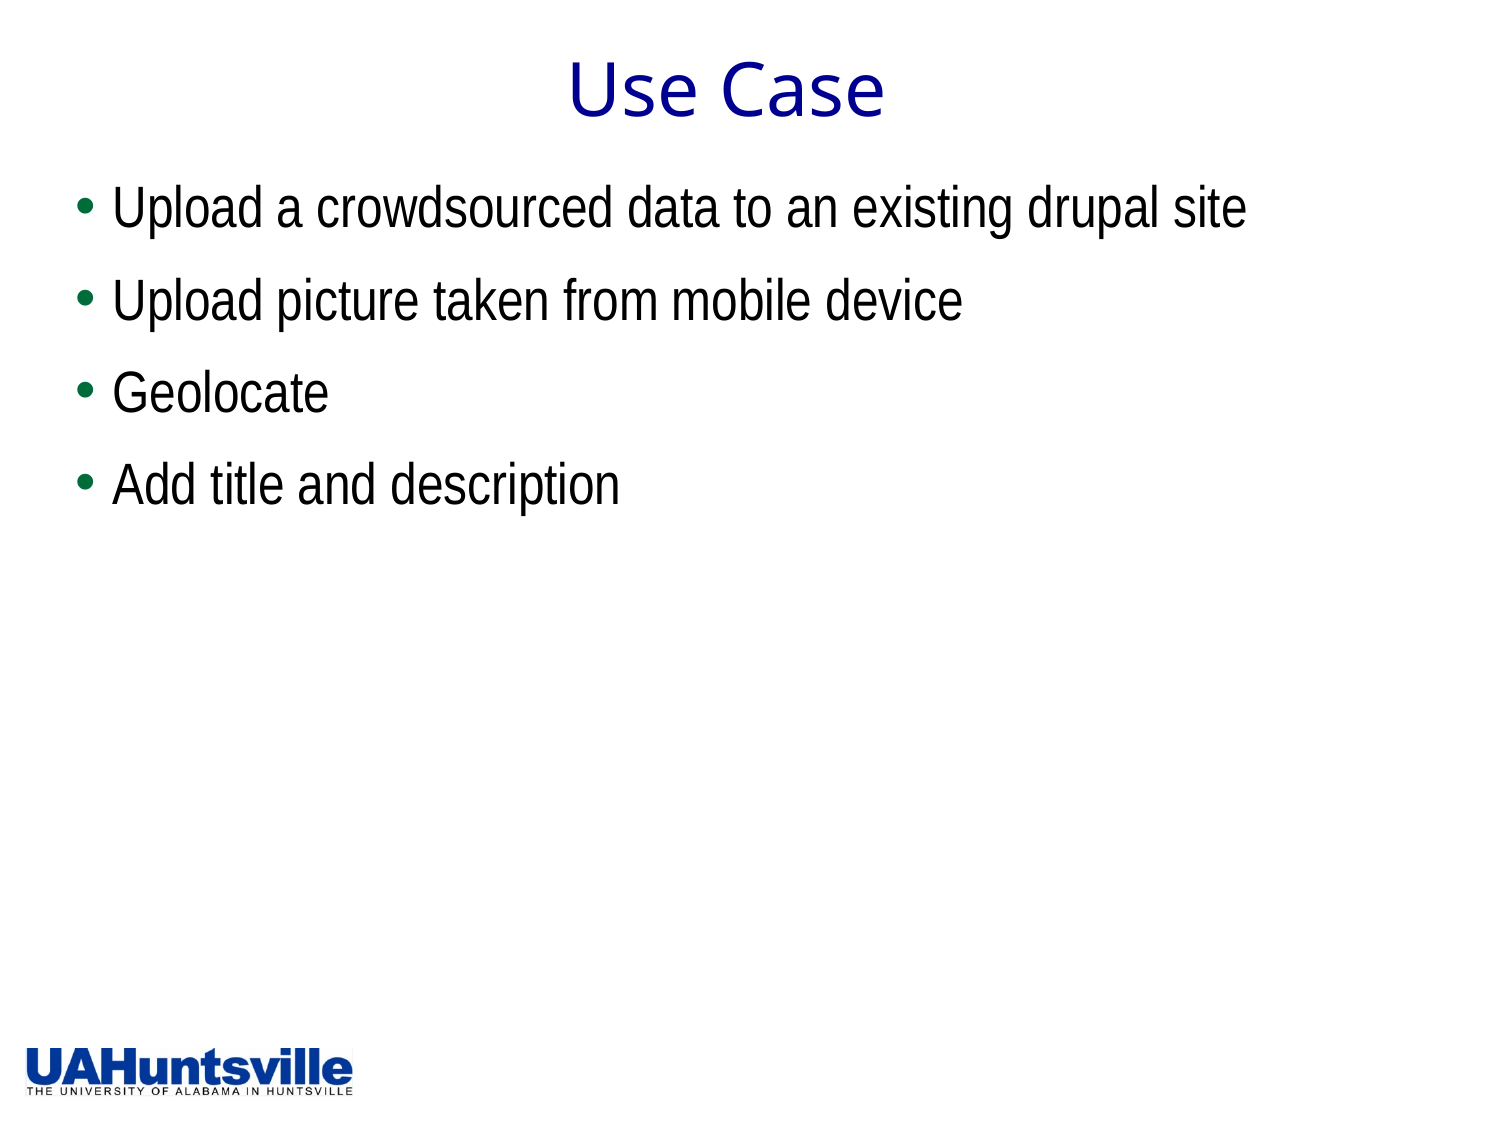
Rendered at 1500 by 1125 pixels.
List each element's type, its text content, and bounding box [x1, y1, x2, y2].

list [24, 1047, 354, 1098]
text_box Upload a crowdsourced data to an existing drupal site Upload picture taken from mobile device Geolocate Add title and description [59, 169, 1425, 617]
title Use Case [42, 47, 1412, 141]
